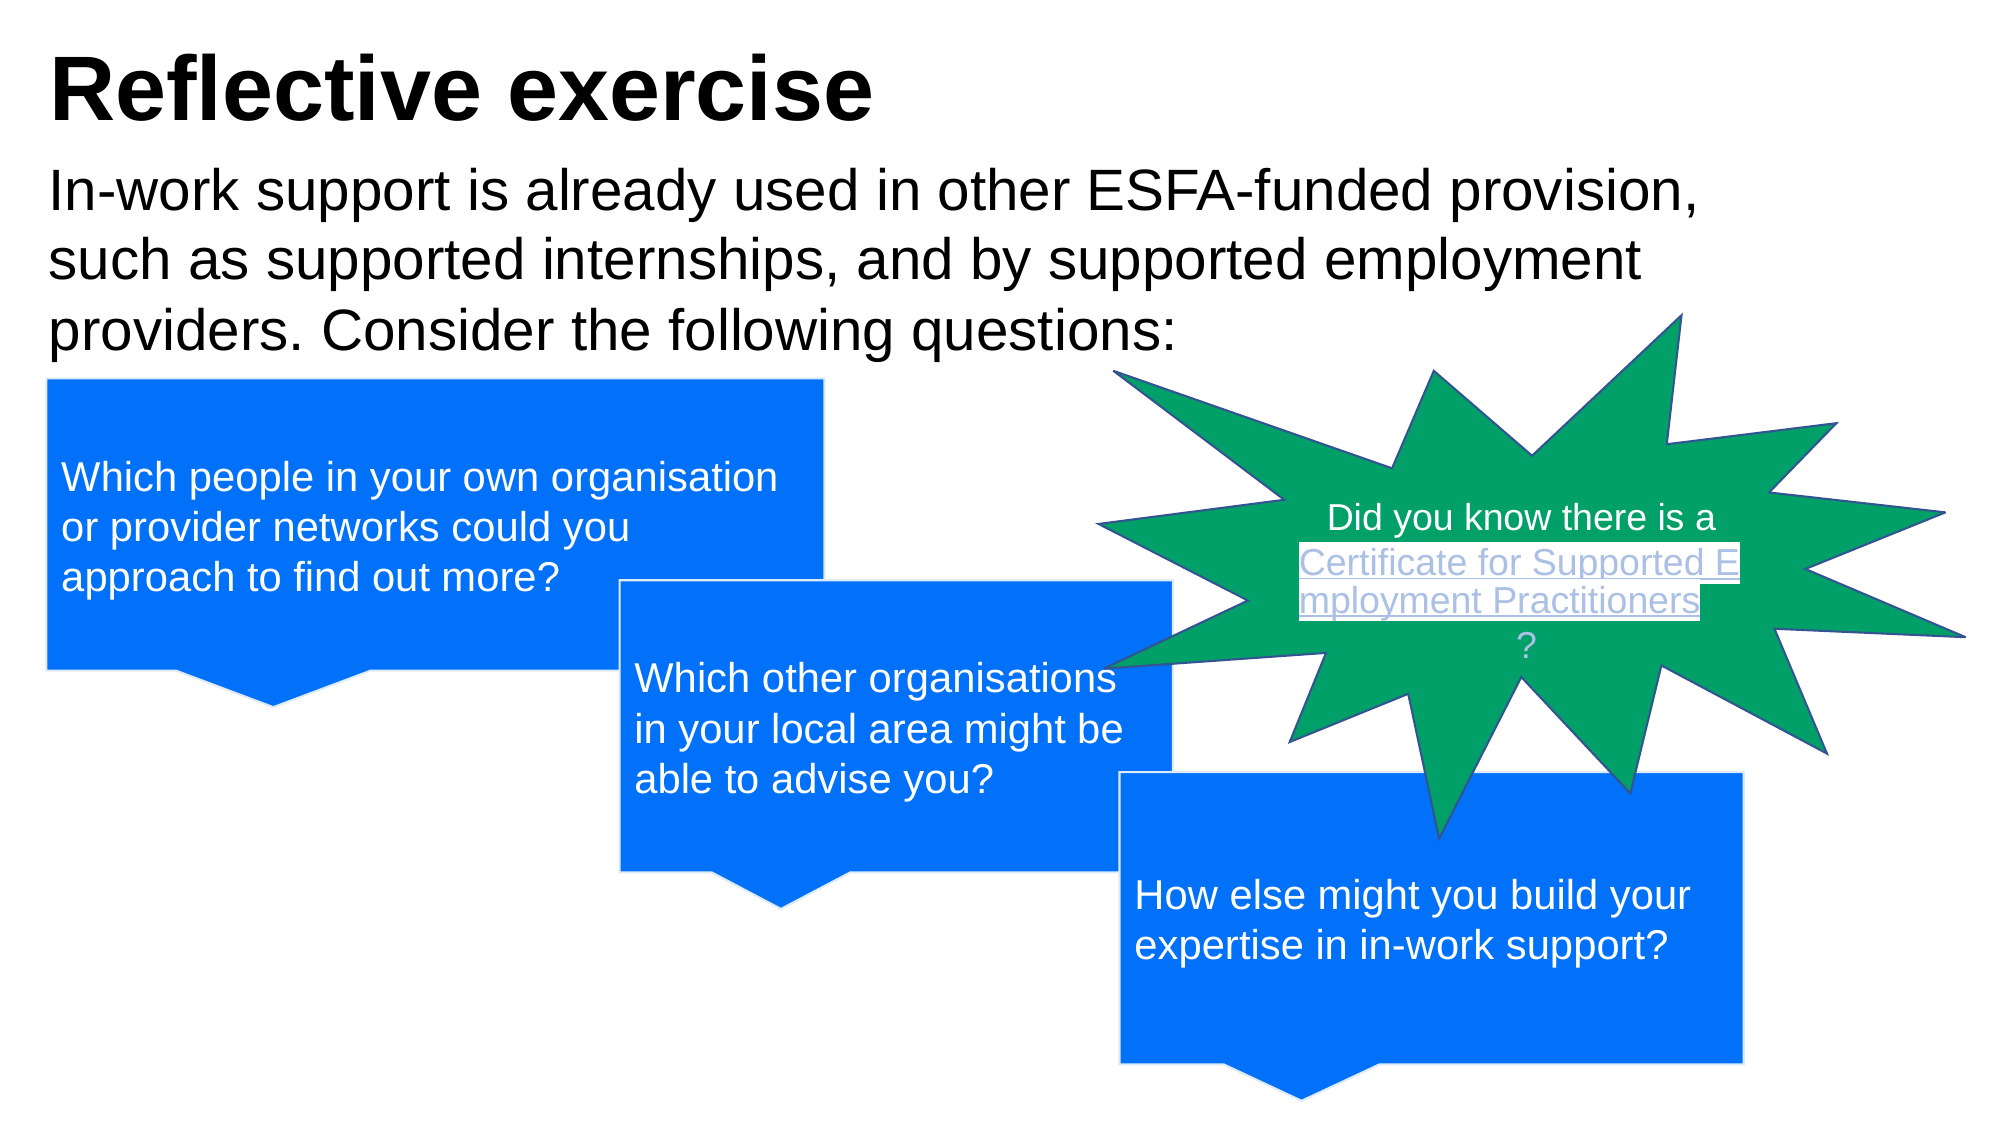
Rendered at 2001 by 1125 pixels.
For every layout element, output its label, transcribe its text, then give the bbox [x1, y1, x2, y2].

text_box Did you know there is a Certificate for Supported Employment Practitioners? [1095, 312, 1967, 842]
text_box How else might you build your expertise in in-work support? [1118, 771, 1745, 1102]
text_box Which people in your own organisation or provider networks could you approach to find out more? [45, 377, 826, 709]
list In-work support is already used in other ESFA-funded provision, such as supported internships, and by supported employment providers. Consider the following questions: [33, 144, 1759, 858]
text_box Which other organisations in your local area might be able to advise you? [618, 579, 1174, 911]
title Reflective exercise [34, 2, 1760, 179]
